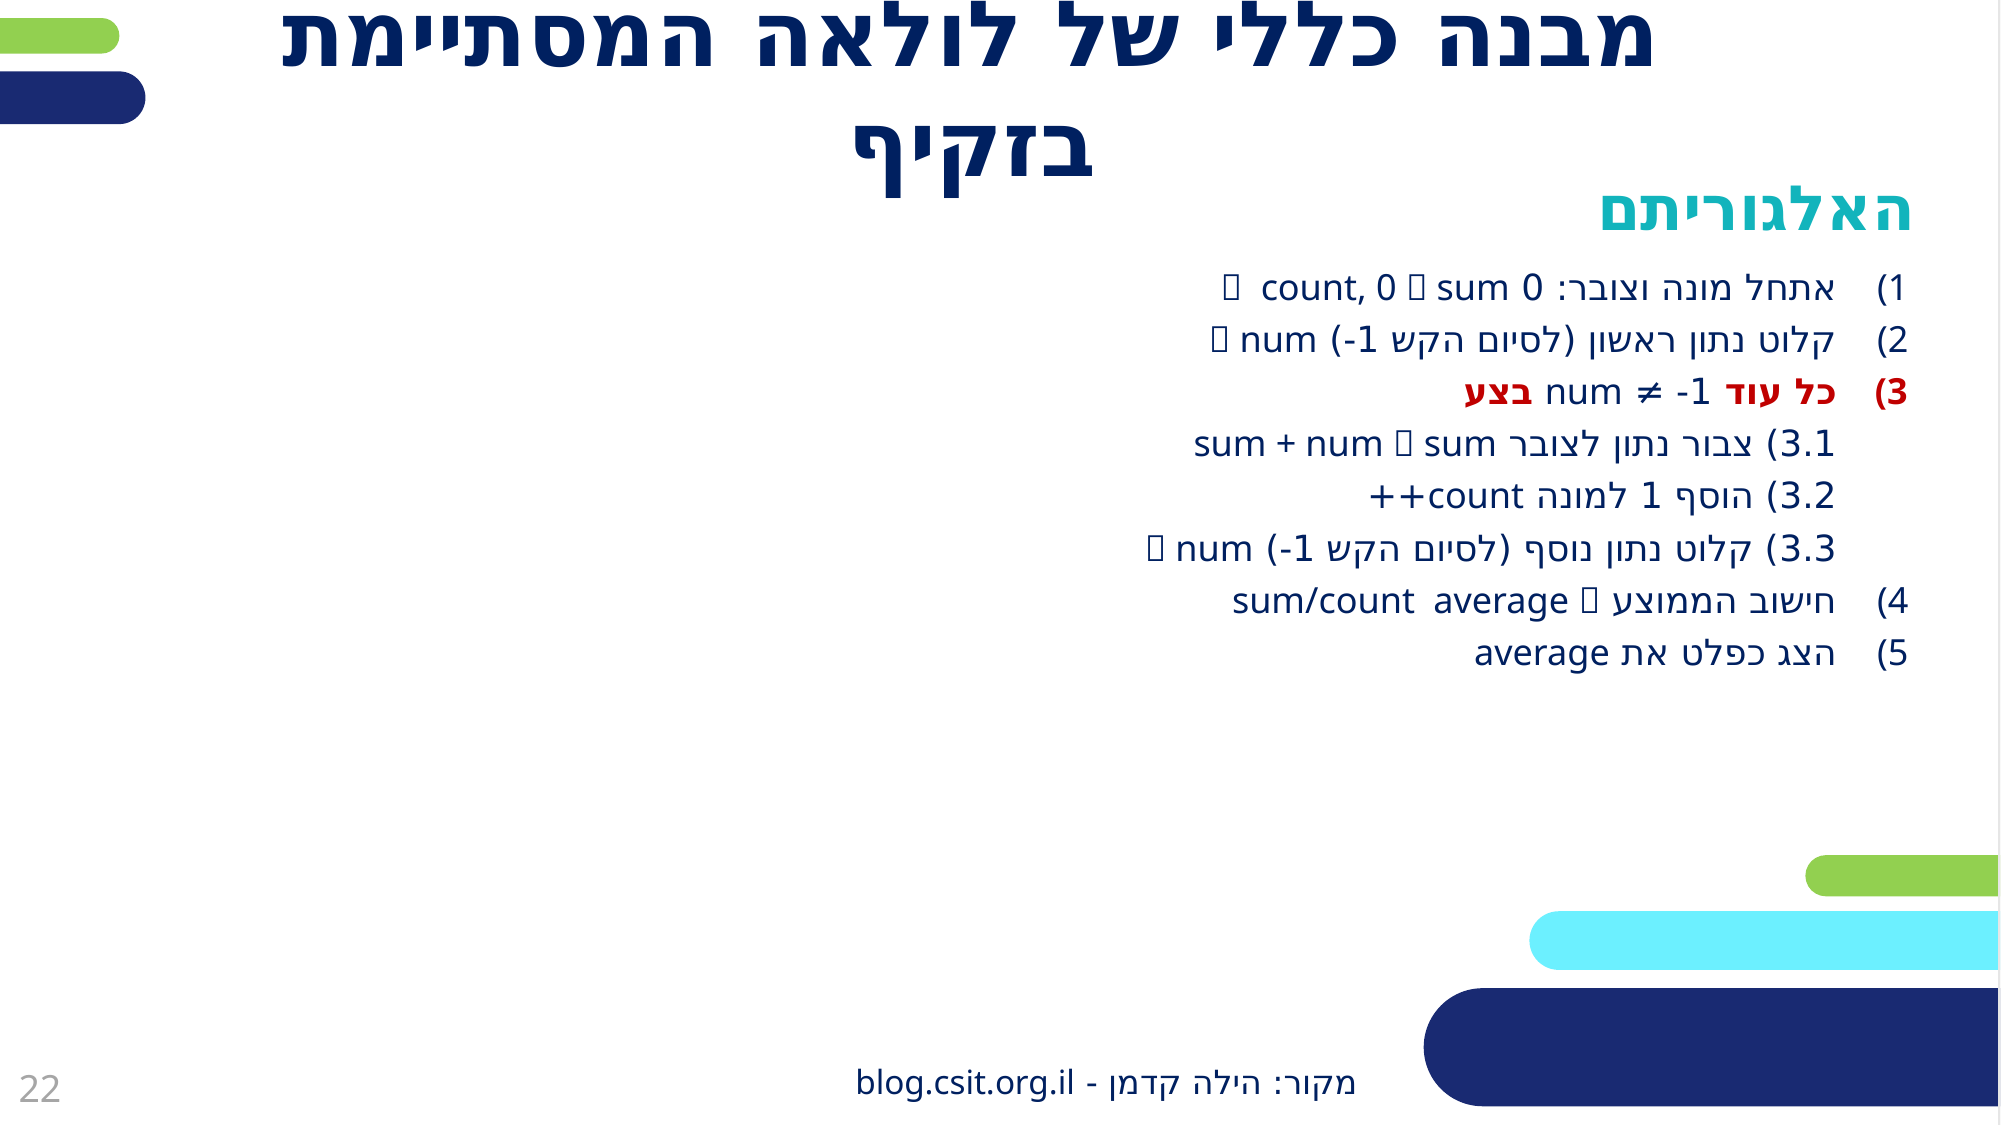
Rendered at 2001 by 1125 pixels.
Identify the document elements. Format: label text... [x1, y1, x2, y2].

title מבנה כללי של לולאה המסתיימת בזקיף [168, 25, 1776, 144]
list אתחל מונה וצובר: 0  count, 0  sum קלוט נתון ראשון (לסיום הקש 1-)  num כל עוד 1- ≠ num בצע 3.1) צבור נתון לצובר sum + num  sum 3.2) הוסף 1 למונה count++ 3.3) קלוט נתון נוסף (לסיום הקש 1-)  num חישוב הממוצע sum/count average  הצג כפלט את average [842, 257, 1916, 686]
list האלגוריתם [84, 168, 1916, 243]
text_box מקור: הילה קדמן - blog.csit.org.il [793, 1053, 1373, 1125]
